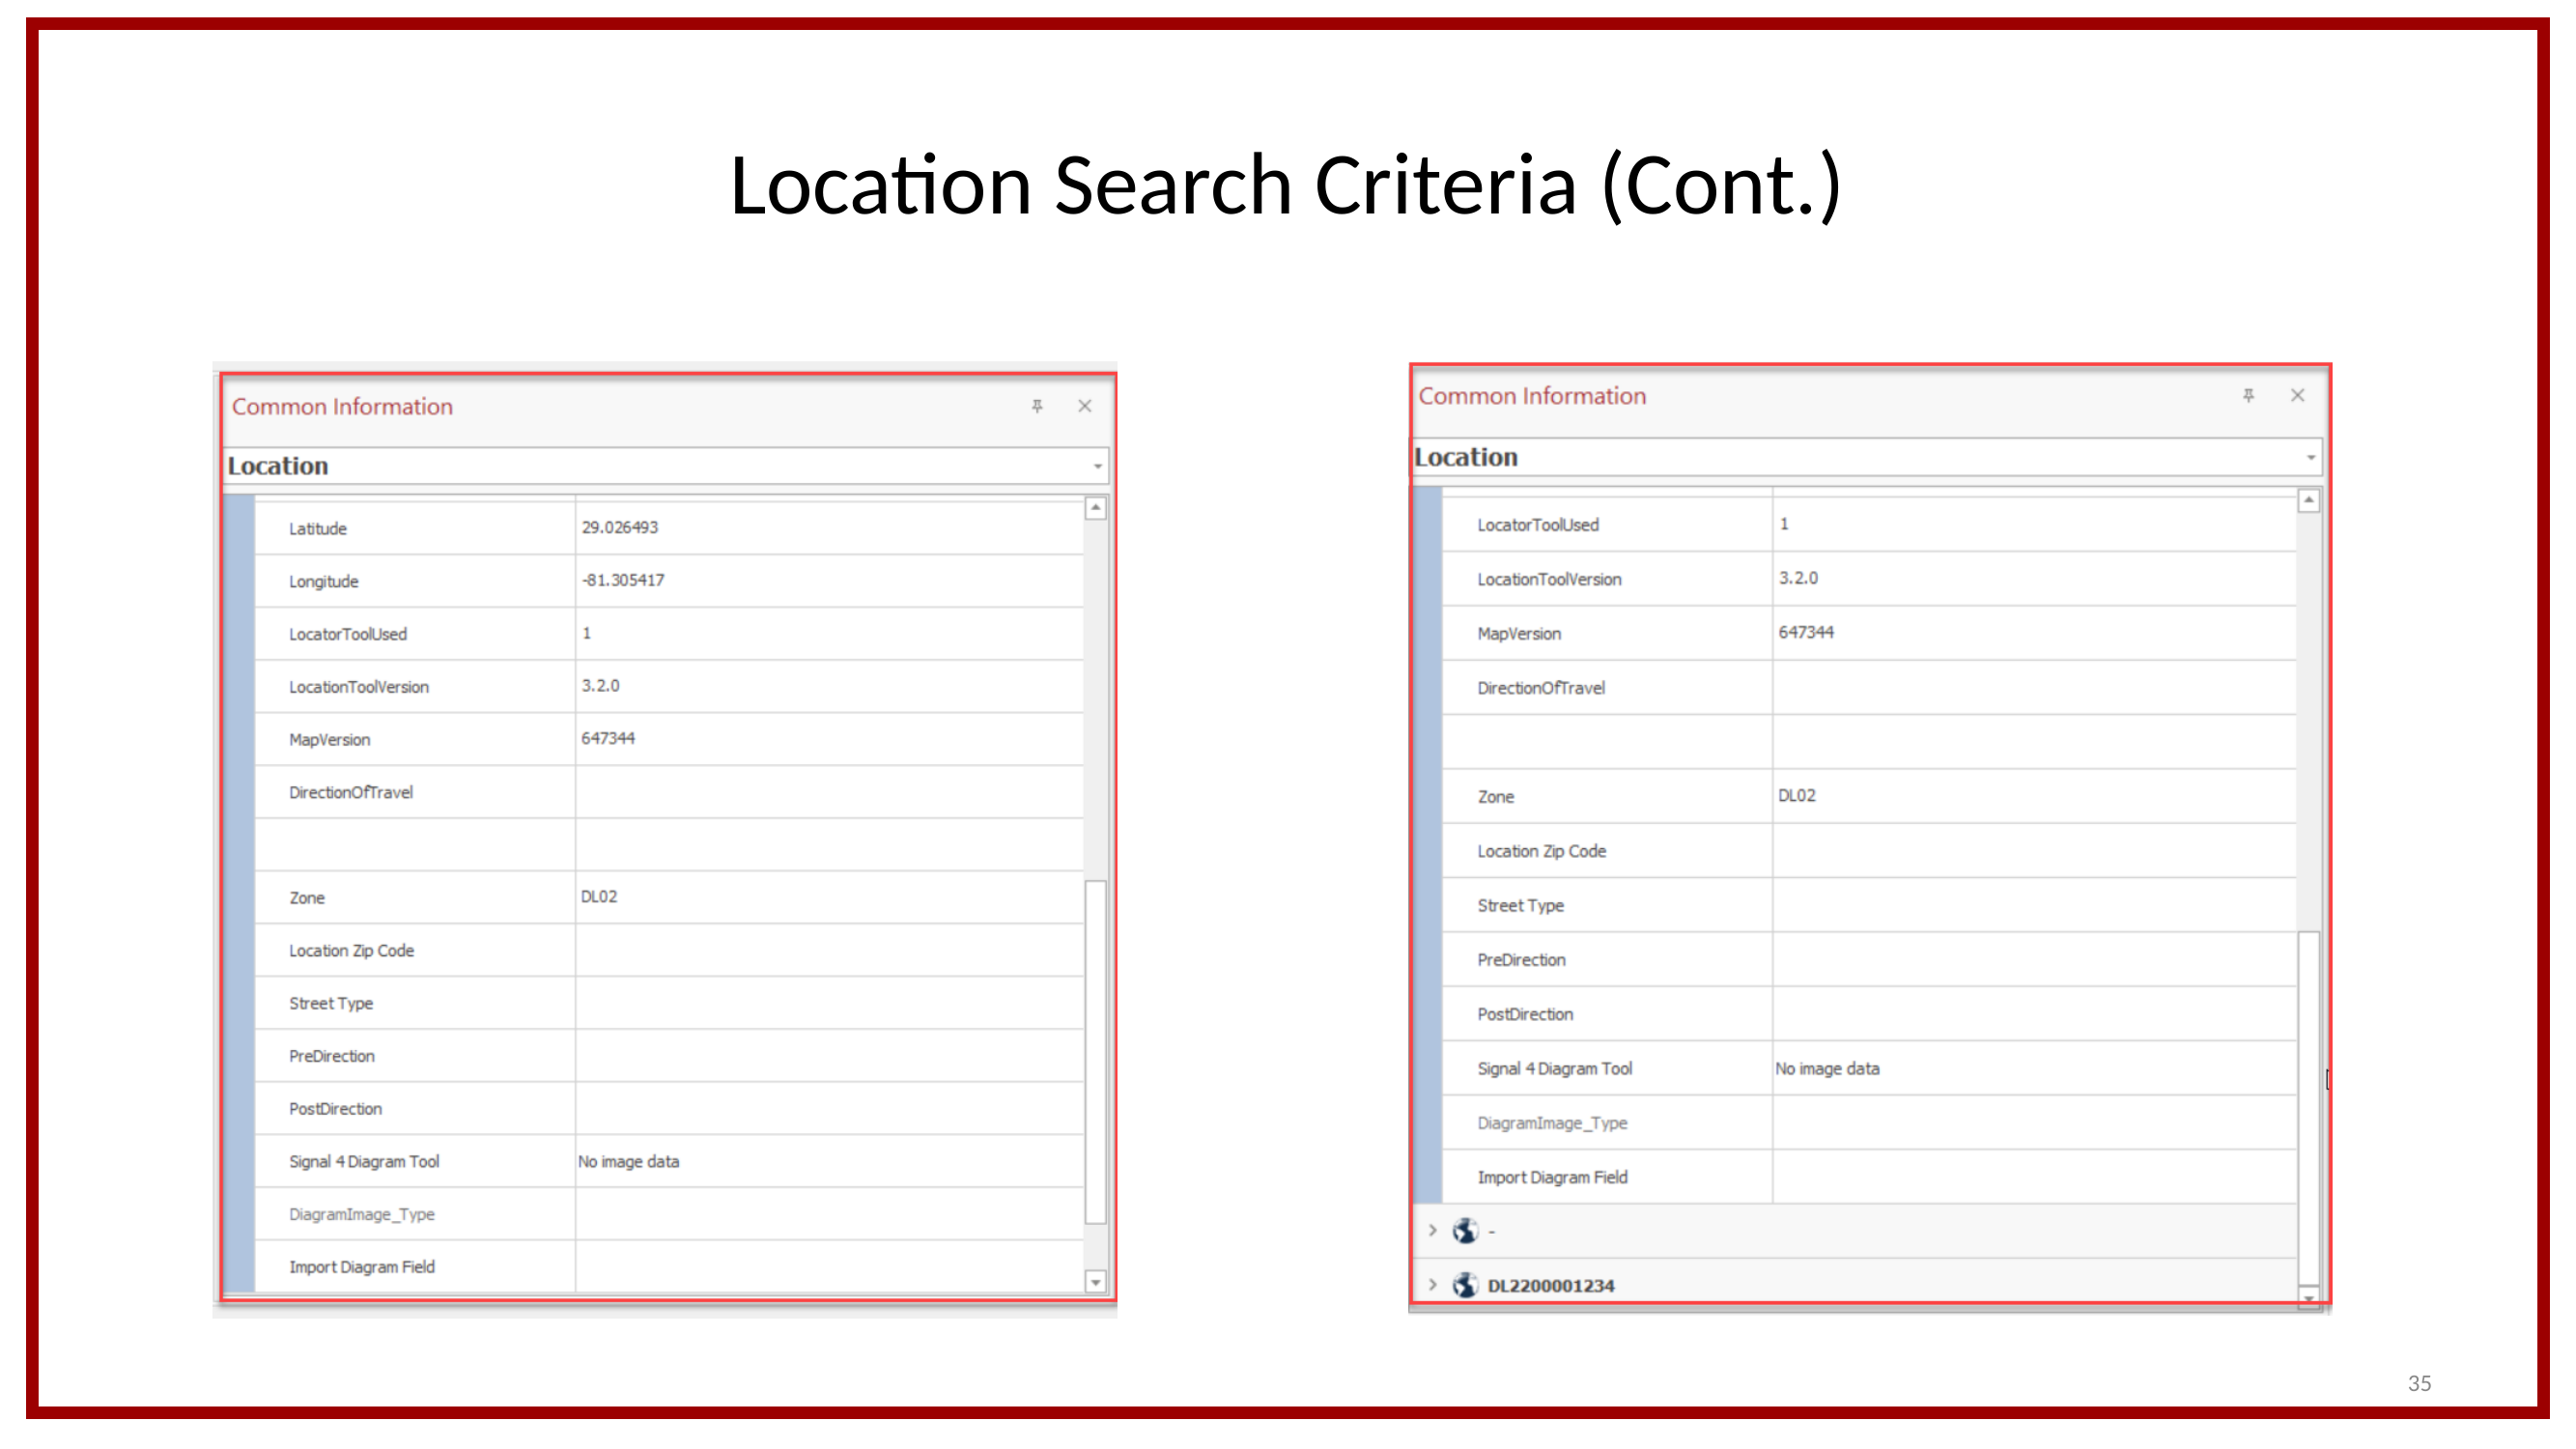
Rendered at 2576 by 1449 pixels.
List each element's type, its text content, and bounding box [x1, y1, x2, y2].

text_box [30, 22, 2545, 1414]
slide_number 35 [1846, 1414, 2448, 1421]
picture [1407, 360, 2333, 1316]
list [212, 361, 1118, 1320]
